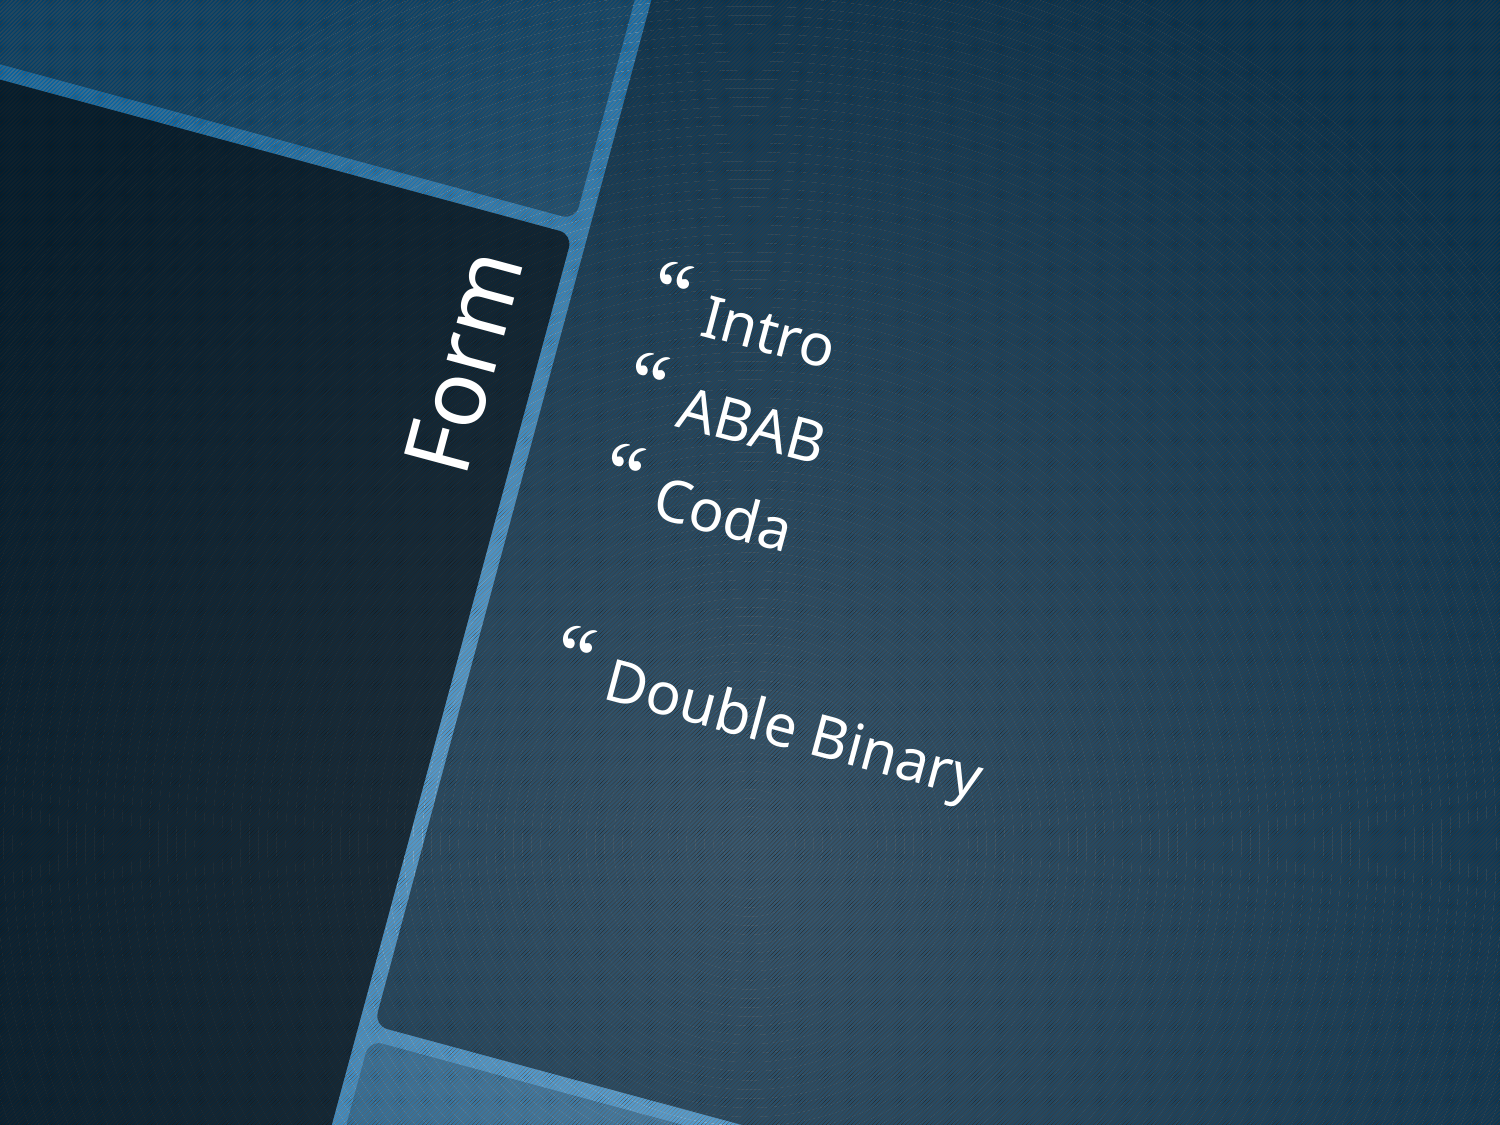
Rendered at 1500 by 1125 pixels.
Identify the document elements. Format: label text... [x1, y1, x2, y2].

title Form [69, 181, 554, 1056]
list Intro ABAB Coda Double Binary [475, 72, 1430, 1076]
